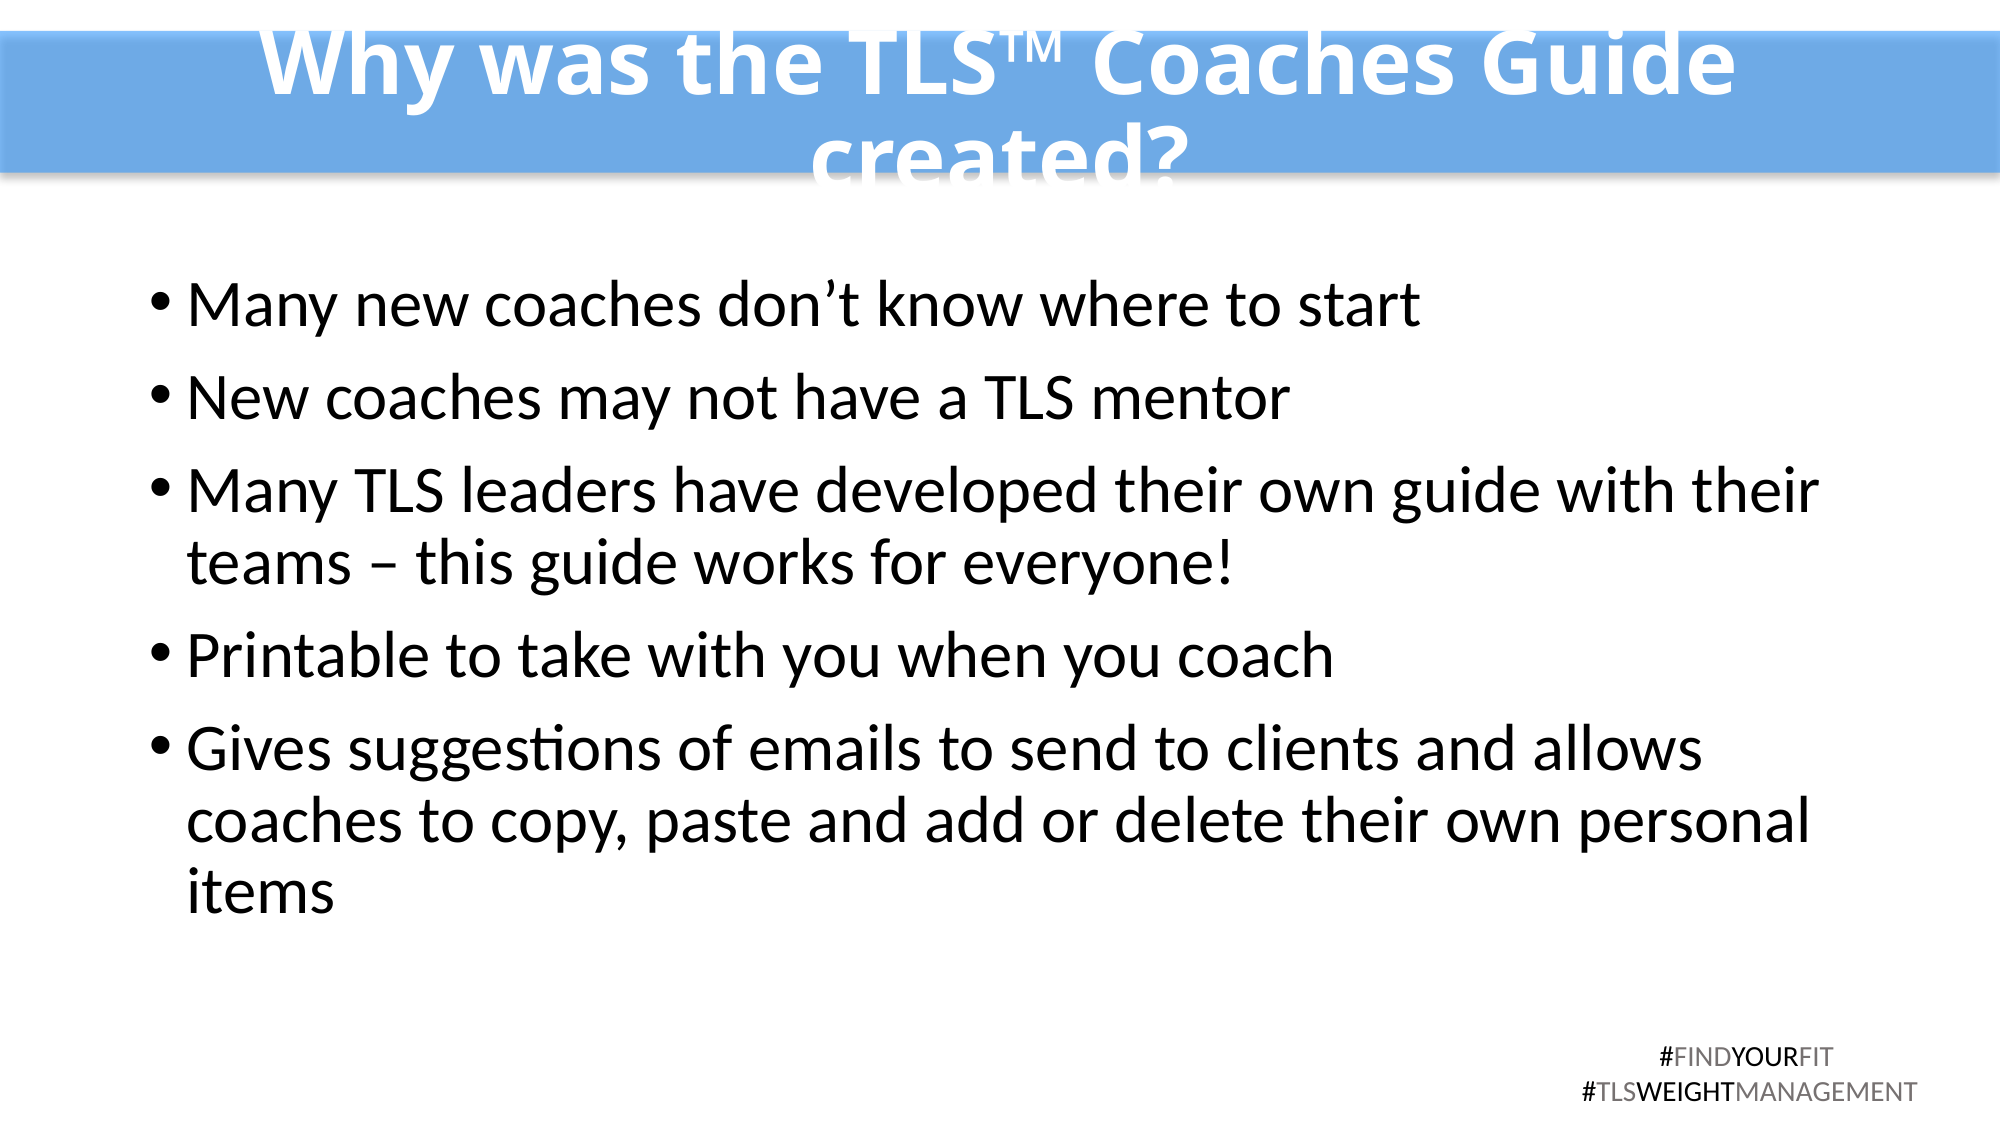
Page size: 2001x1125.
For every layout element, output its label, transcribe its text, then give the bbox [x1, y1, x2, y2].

list Many new coaches don’t know where to start New coaches may not have a TLS mentor Many TLS leaders have developed their own guide with their teams – this guide works for everyone! Printable to take with you when you coach Gives suggestions of emails to send to clients and allows coaches to copy, paste and add or delete their own personal items [137, 263, 1863, 977]
title Why was the TLS™ Coaches Guide created? [137, 5, 1863, 223]
text_box #FINDYOURFIT #TLSWEIGHTMANAGEMENT [1516, 1029, 1984, 1115]
text_box [0, 30, 137, 173]
text_box [1863, 30, 2000, 173]
